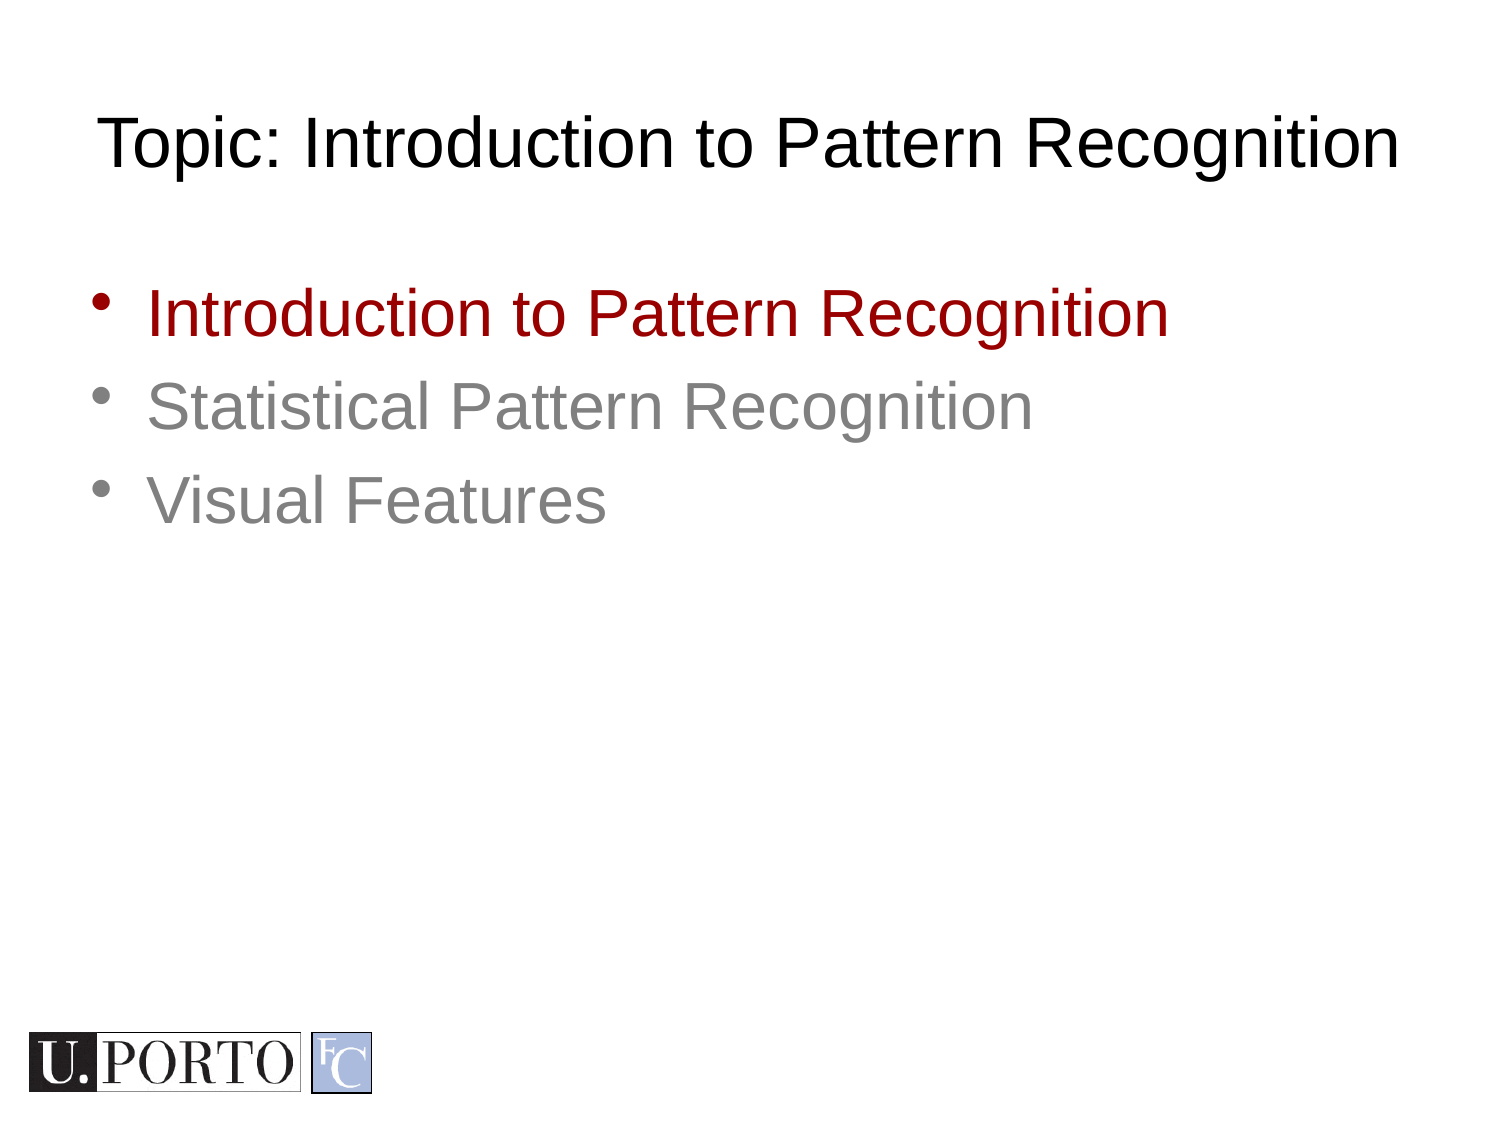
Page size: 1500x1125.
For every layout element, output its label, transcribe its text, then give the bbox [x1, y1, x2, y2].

list Introduction to Pattern Recognition Statistical Pattern Recognition Visual Features [74, 262, 1426, 870]
title Topic: Introduction to Pattern Recognition [74, 44, 1426, 233]
picture [313, 1033, 371, 1092]
picture [29, 1032, 301, 1092]
